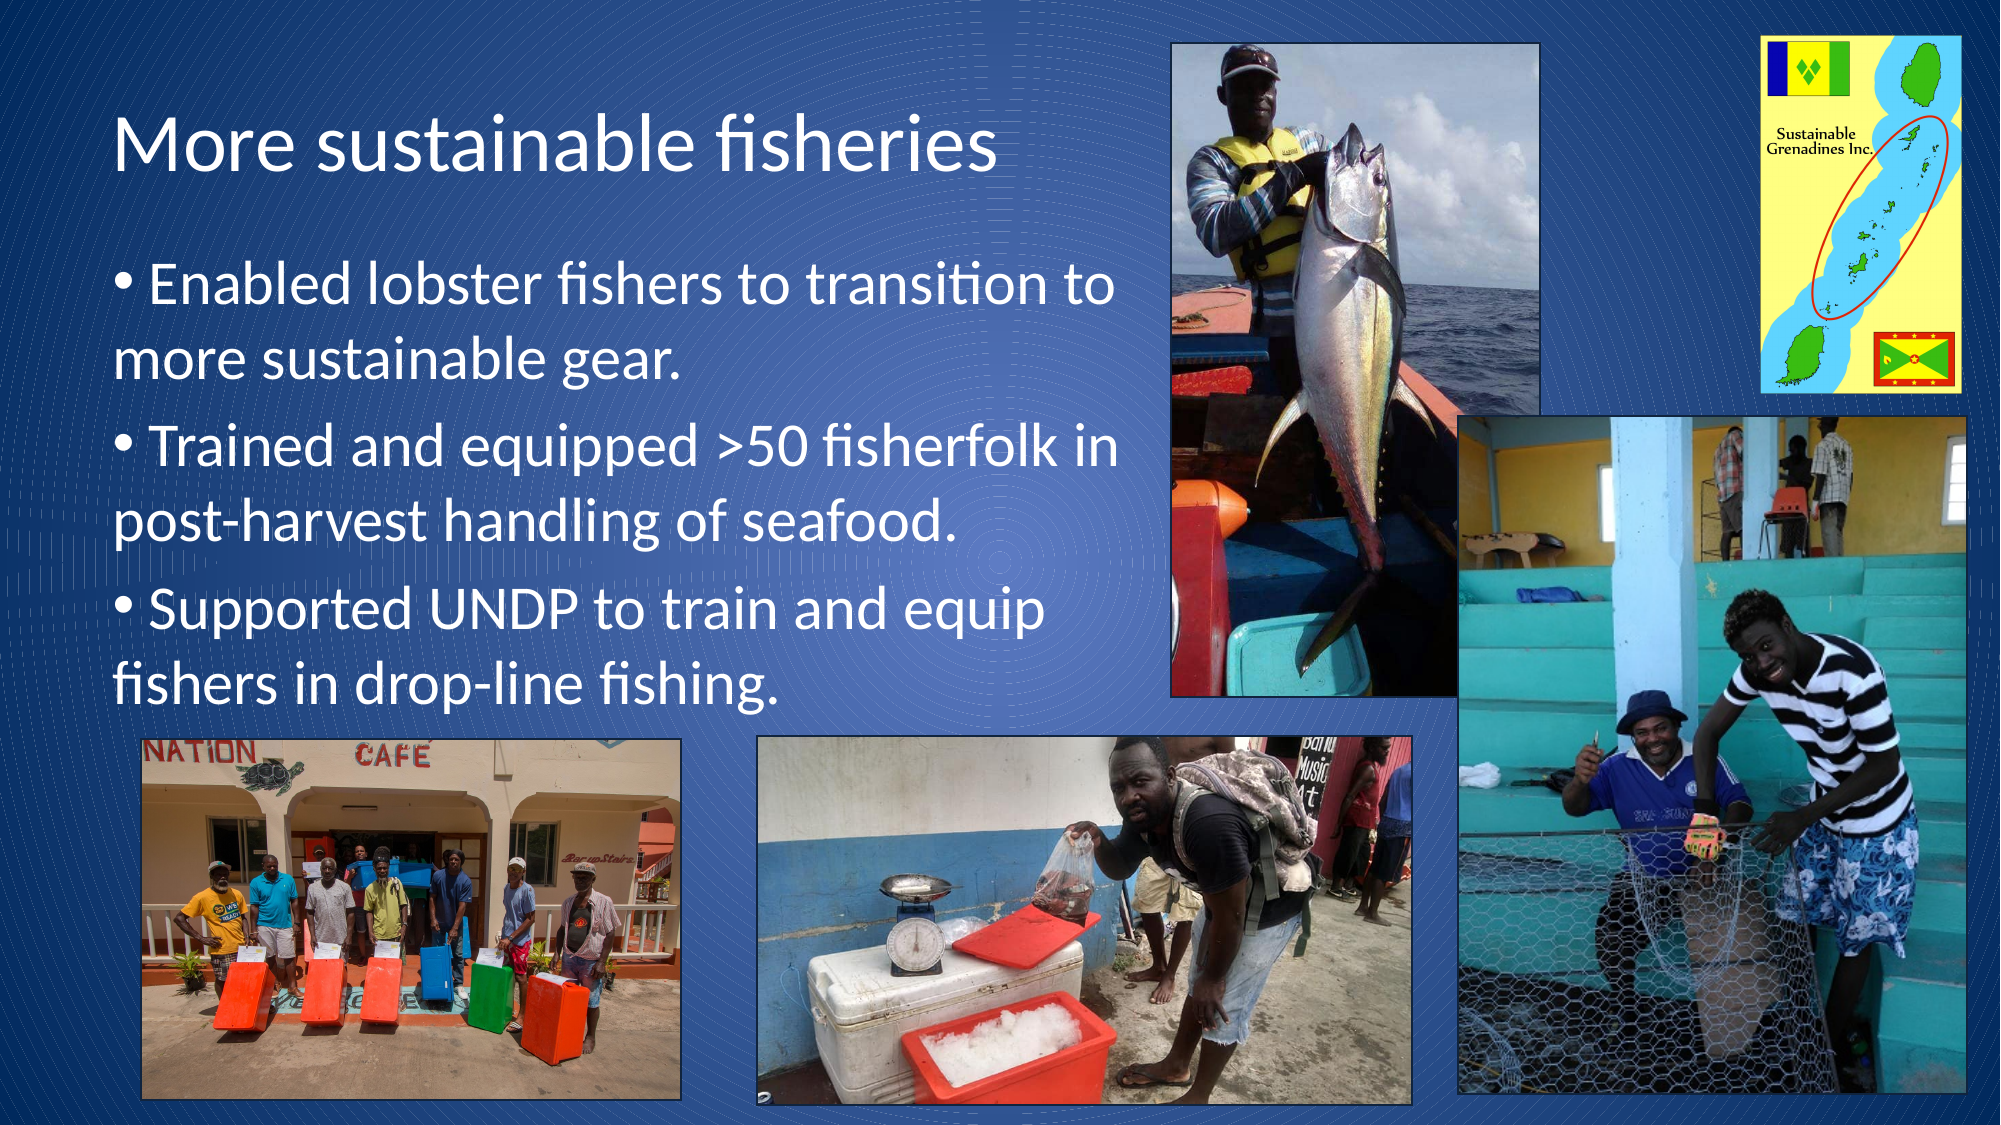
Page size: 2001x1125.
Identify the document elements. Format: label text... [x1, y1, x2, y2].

picture [758, 736, 1411, 1105]
picture [1171, 43, 1967, 1094]
subtitle Enabled lobster fishers to transition to more sustainable gear. Trained and equipped >50 fisherfolk in post-harvest handling of seafood. Supported UNDP to train and equip fishers in drop-line fishing. [97, 259, 1213, 1032]
picture [1760, 34, 1962, 395]
picture [141, 740, 681, 1100]
text_box More sustainable fisheries [96, 17, 1601, 259]
